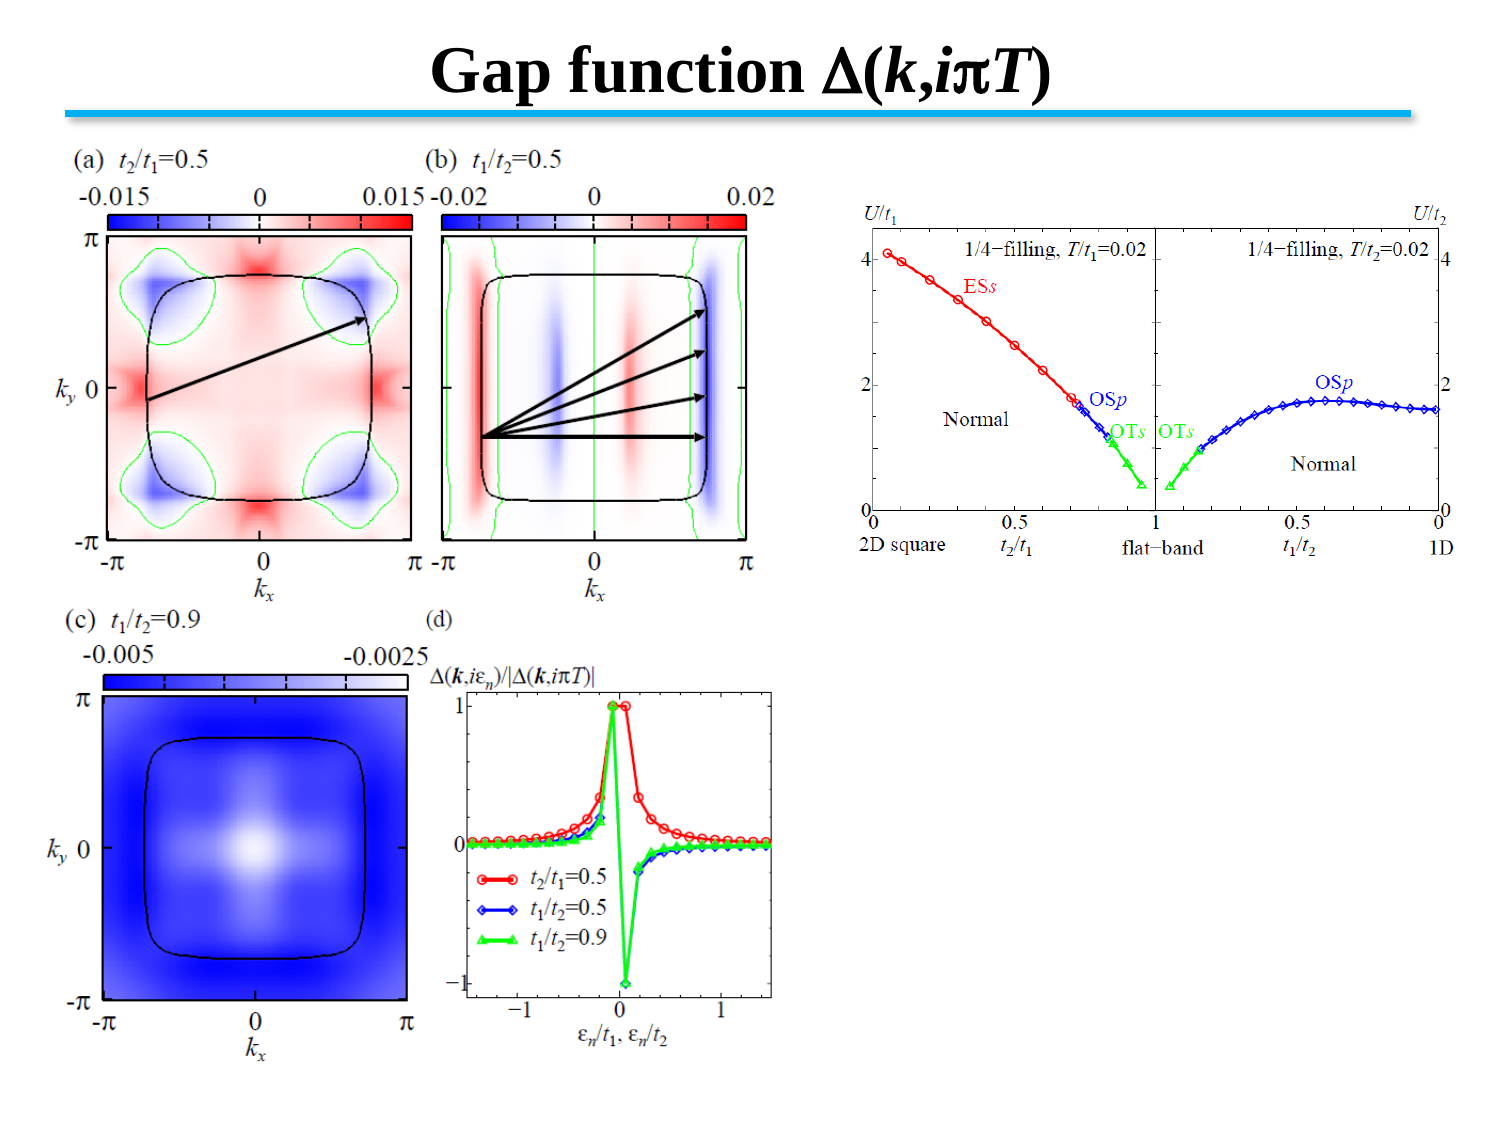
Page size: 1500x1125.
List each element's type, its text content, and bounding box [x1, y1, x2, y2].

picture [29, 136, 792, 1090]
picture [844, 195, 1465, 576]
text_box Gap function D(k,ipT) [0, 2, 1500, 129]
